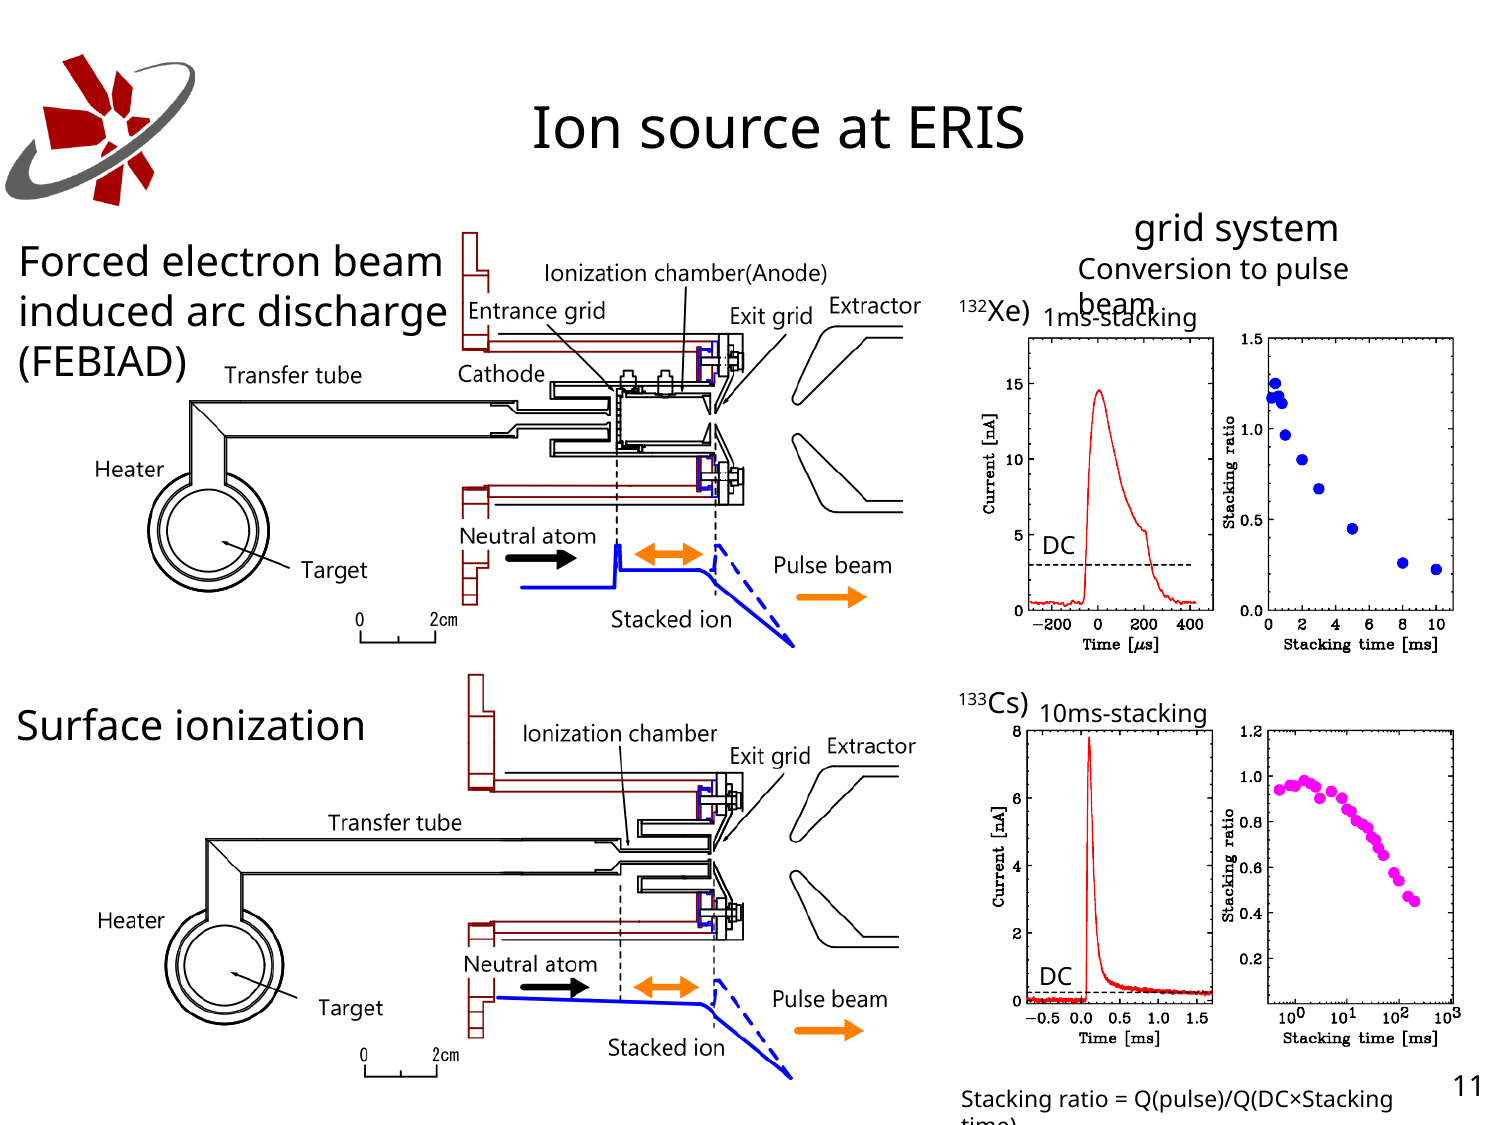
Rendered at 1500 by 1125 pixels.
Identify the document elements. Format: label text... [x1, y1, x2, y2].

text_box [942, 196, 1470, 1121]
slide_number 10 [1473, 1059, 1500, 1125]
picture [88, 671, 924, 1086]
picture [5, 54, 195, 206]
text_box Surface ionization [1, 691, 83, 757]
picture [88, 226, 928, 658]
text_box Ion source at ERIS [518, 82, 1042, 168]
text_box Forced electron beam induced arc discharge (FEBIAD) [3, 227, 86, 392]
